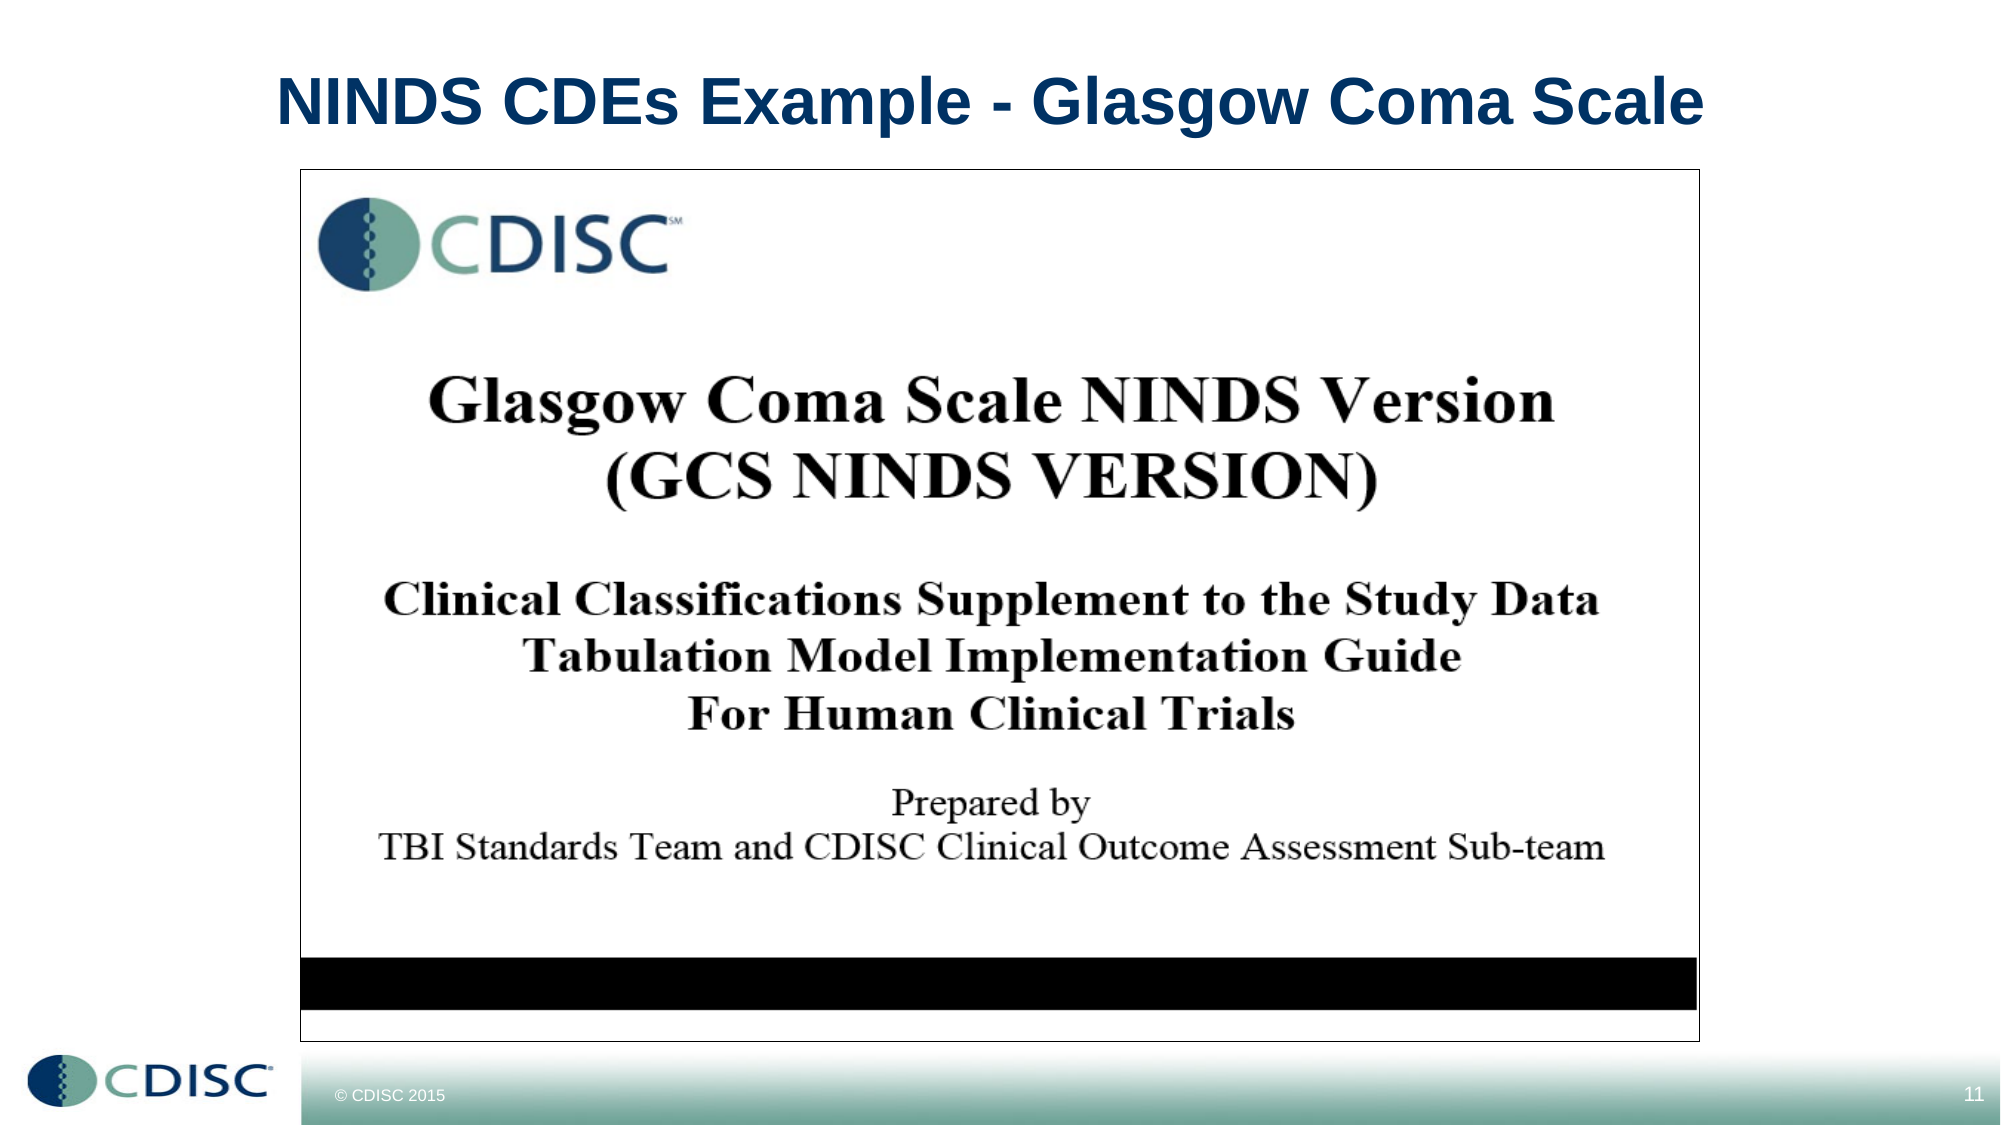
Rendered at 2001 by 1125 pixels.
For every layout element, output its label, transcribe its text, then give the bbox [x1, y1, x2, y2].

slide_number 11 [1533, 1064, 2000, 1123]
title NINDS CDEs Example - Glasgow Coma Scale [261, 41, 1739, 146]
picture [0, 0, 2001, 1125]
